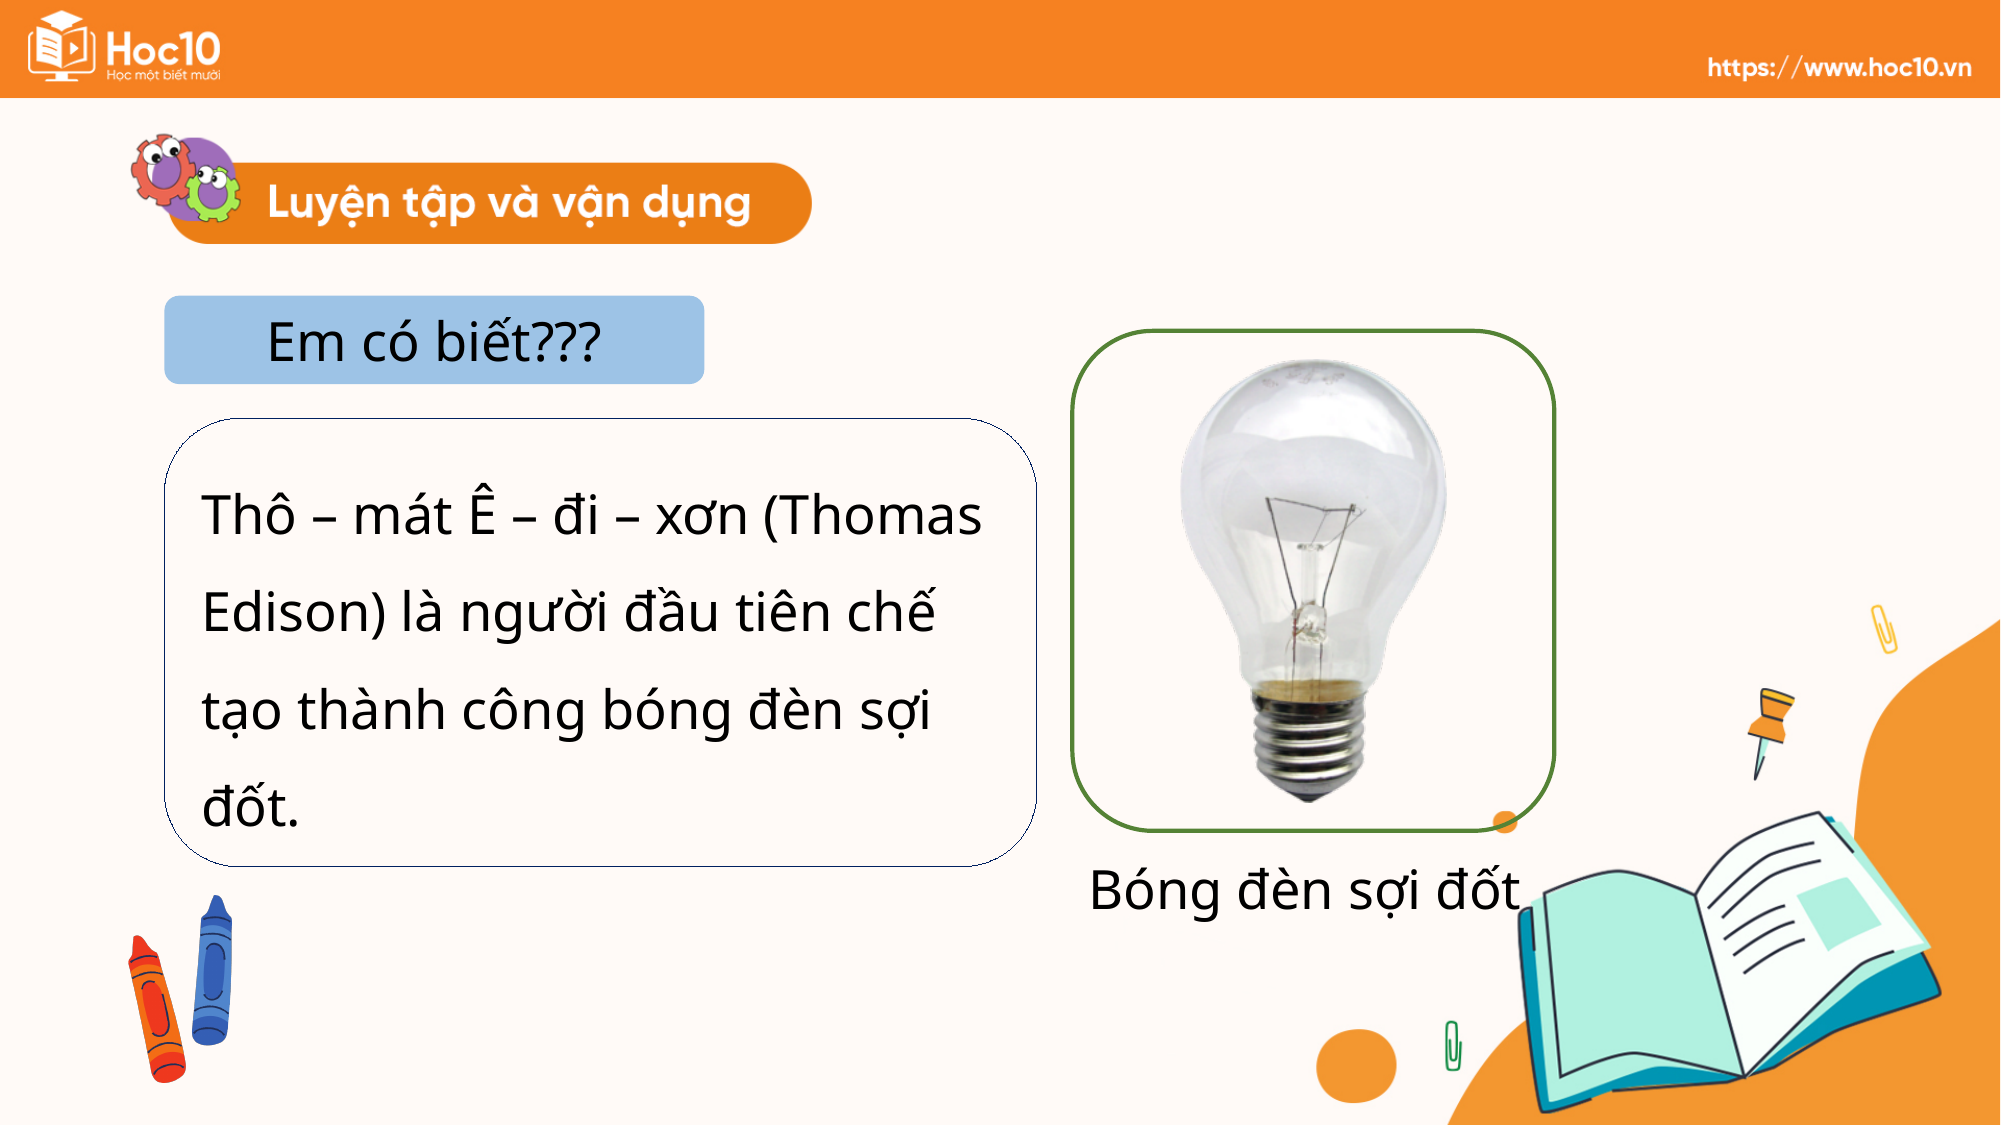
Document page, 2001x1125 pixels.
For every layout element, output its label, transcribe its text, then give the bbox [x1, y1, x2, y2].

picture [0, 0, 2001, 1125]
text_box Thô – mát Ê – đi – xơn (Thomas Edison) là người đầu tiên chế tạo thành công bóng đèn sợi đốt. [164, 418, 1037, 867]
text_box Bóng đèn sợi đốt [1044, 848, 1566, 928]
text_box [1070, 328, 1557, 833]
text_box Em có biết??? [164, 295, 705, 385]
